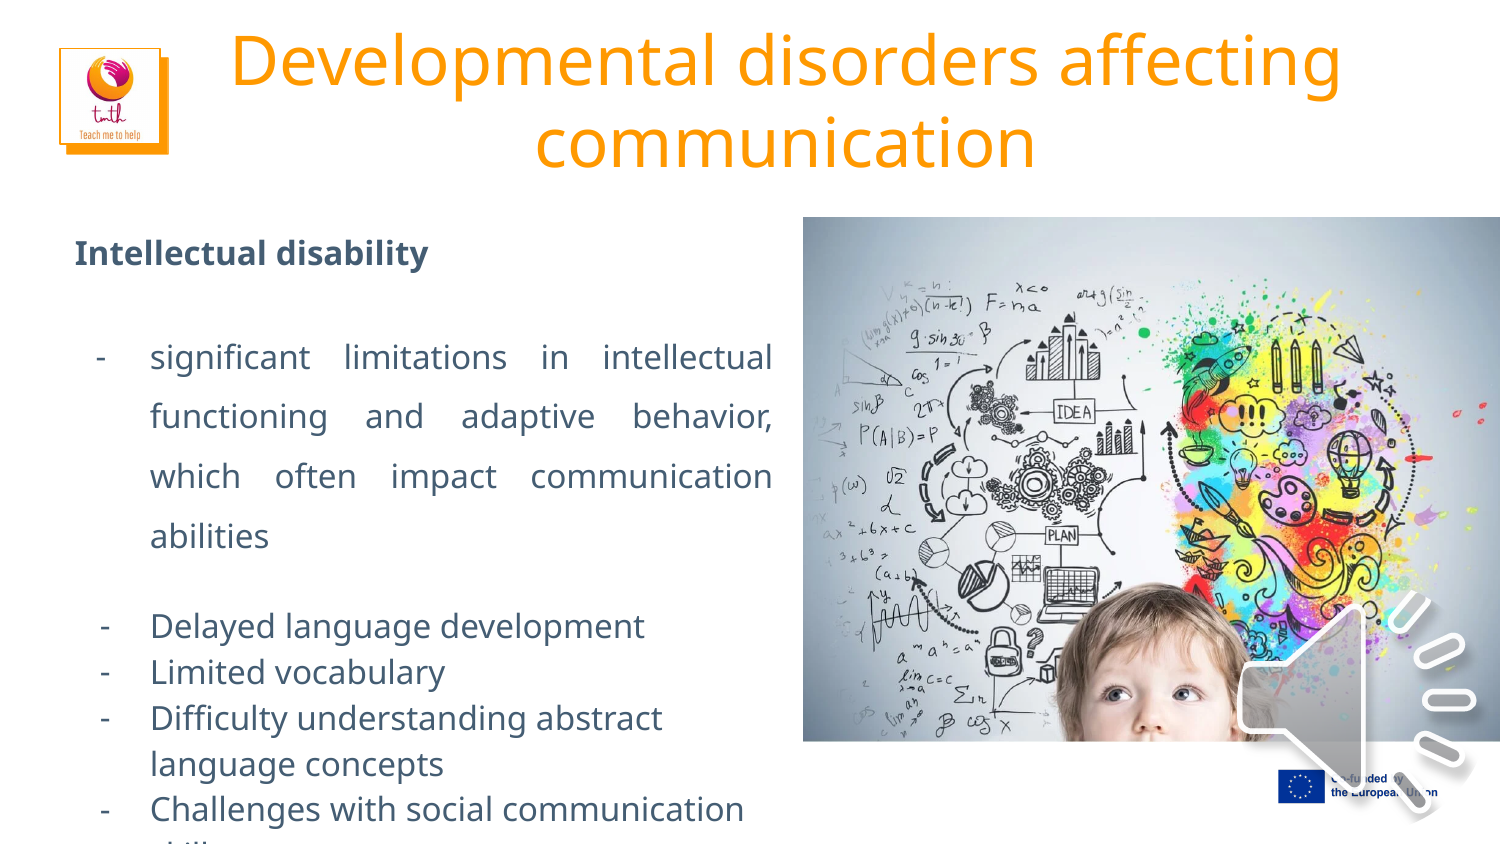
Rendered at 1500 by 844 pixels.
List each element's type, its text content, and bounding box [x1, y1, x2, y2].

title Developmental disorders affecting communication [191, 51, 1382, 146]
picture [61, 49, 159, 143]
picture [803, 217, 1500, 834]
list Intellectual disability significant limitations in intellectual functioning and adaptive behavior, which often impact communication abilities Delayed language development Limited vocabulary Difficulty understanding abstract language concepts Challenges with social communication skills [59, 210, 790, 750]
